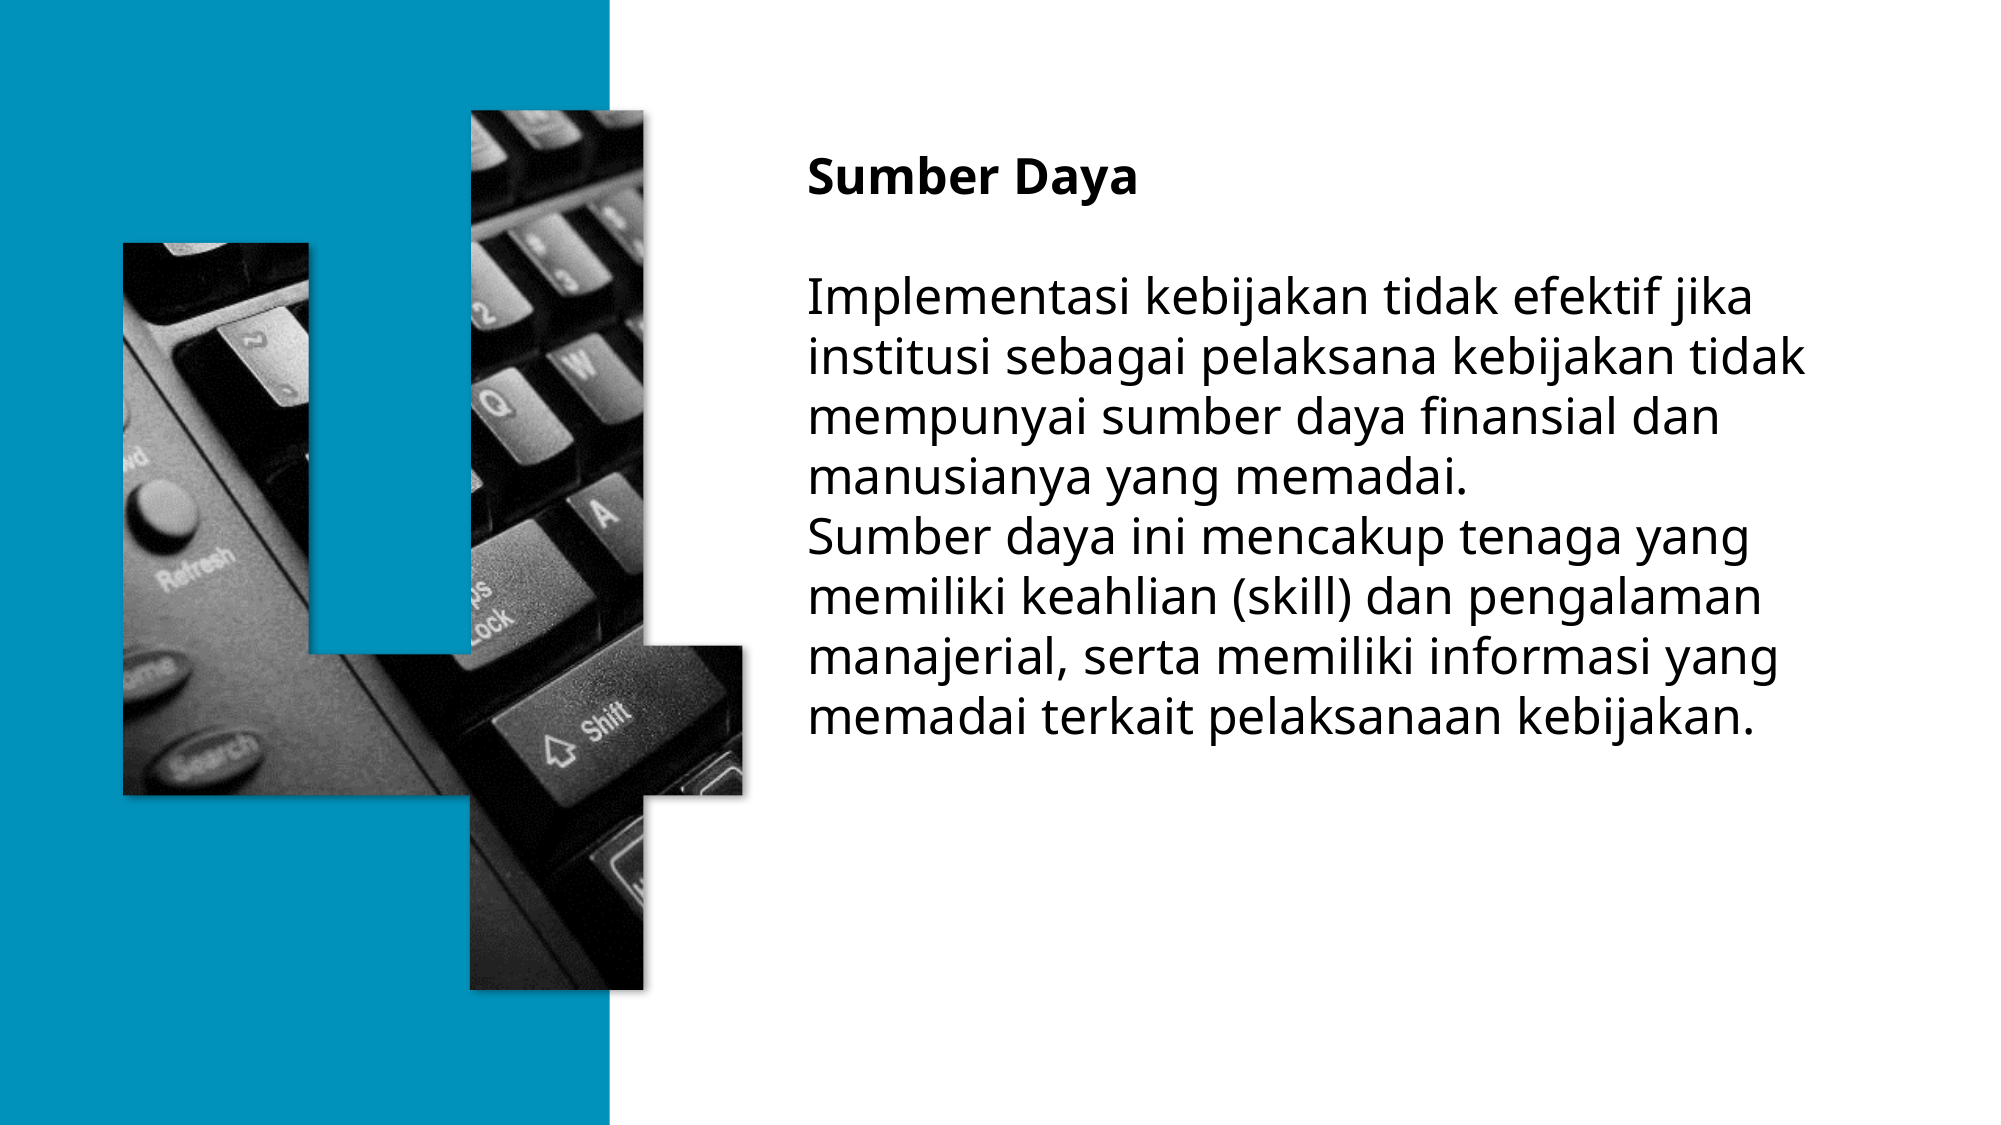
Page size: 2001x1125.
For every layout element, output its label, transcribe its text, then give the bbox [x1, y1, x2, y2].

text_box Sumber Daya Implementasi kebijakan tidak efektif jika institusi sebagai pelaksana kebijakan tidak mempunyai sumber daya finansial dan manusianya yang memadai. Sumber daya ini mencakup tenaga yang memiliki keahlian (skill) dan pengalaman manajerial, serta memiliki informasi yang memadai terkait pelaksanaan kebijakan. [792, 137, 1868, 753]
picture [124, 110, 743, 990]
